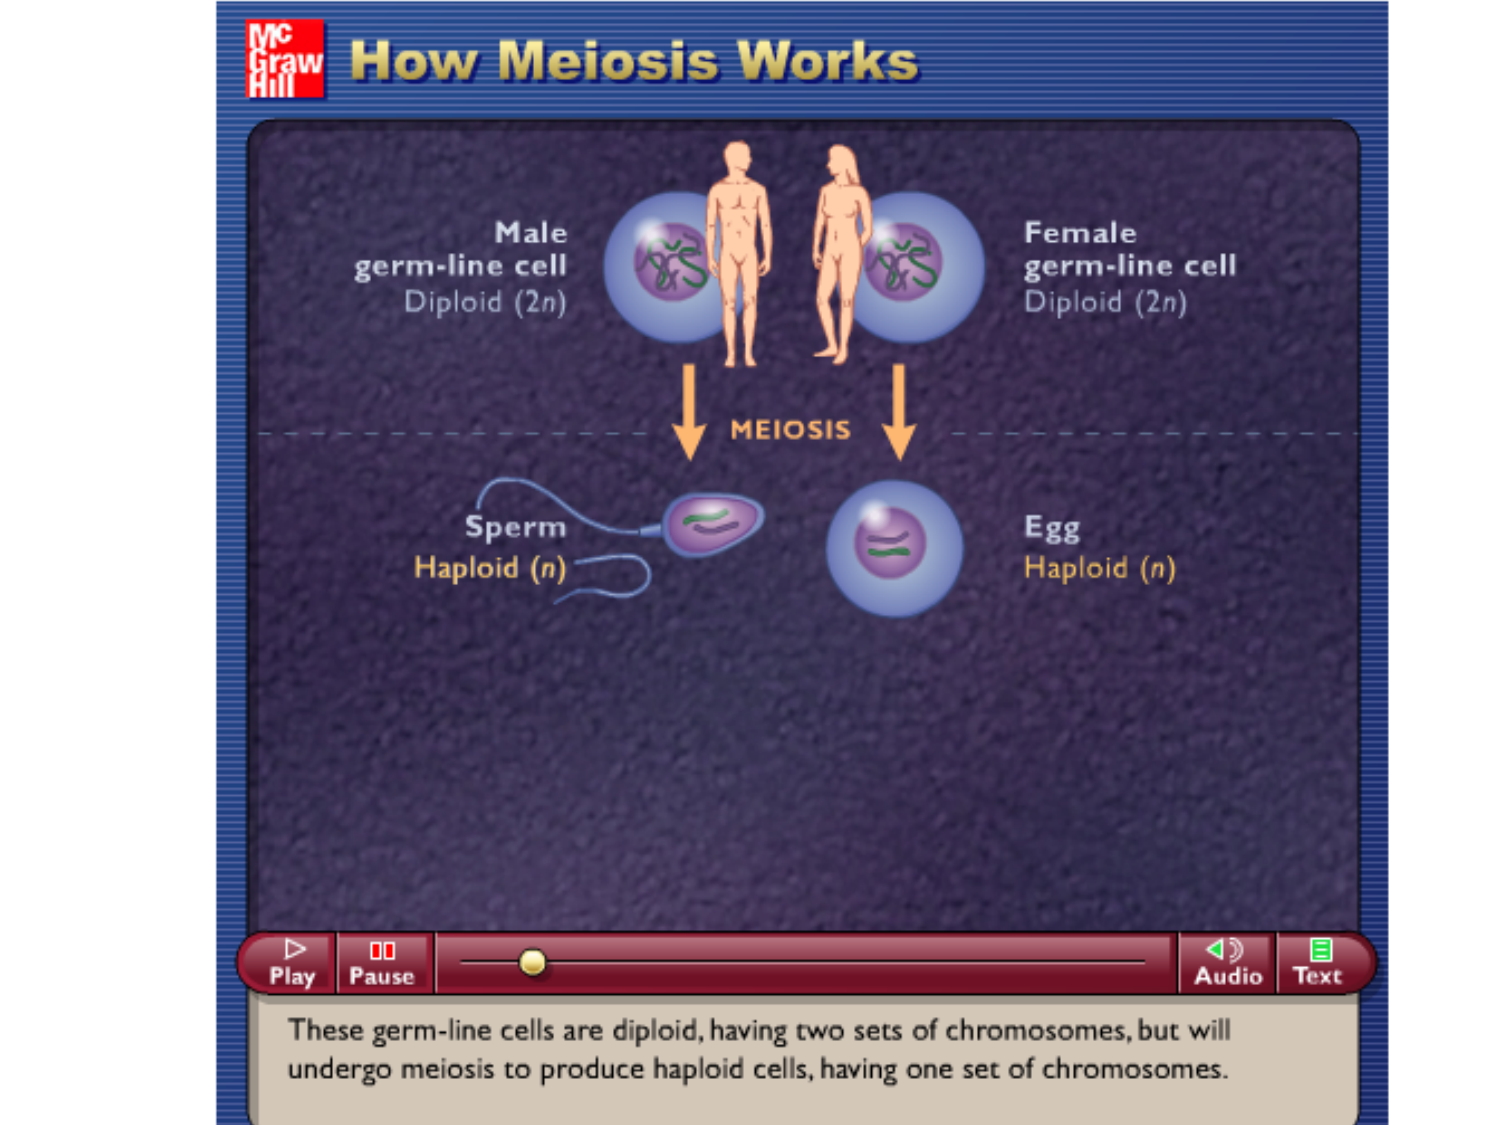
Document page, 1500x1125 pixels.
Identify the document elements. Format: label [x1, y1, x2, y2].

picture [212, 0, 1392, 1125]
